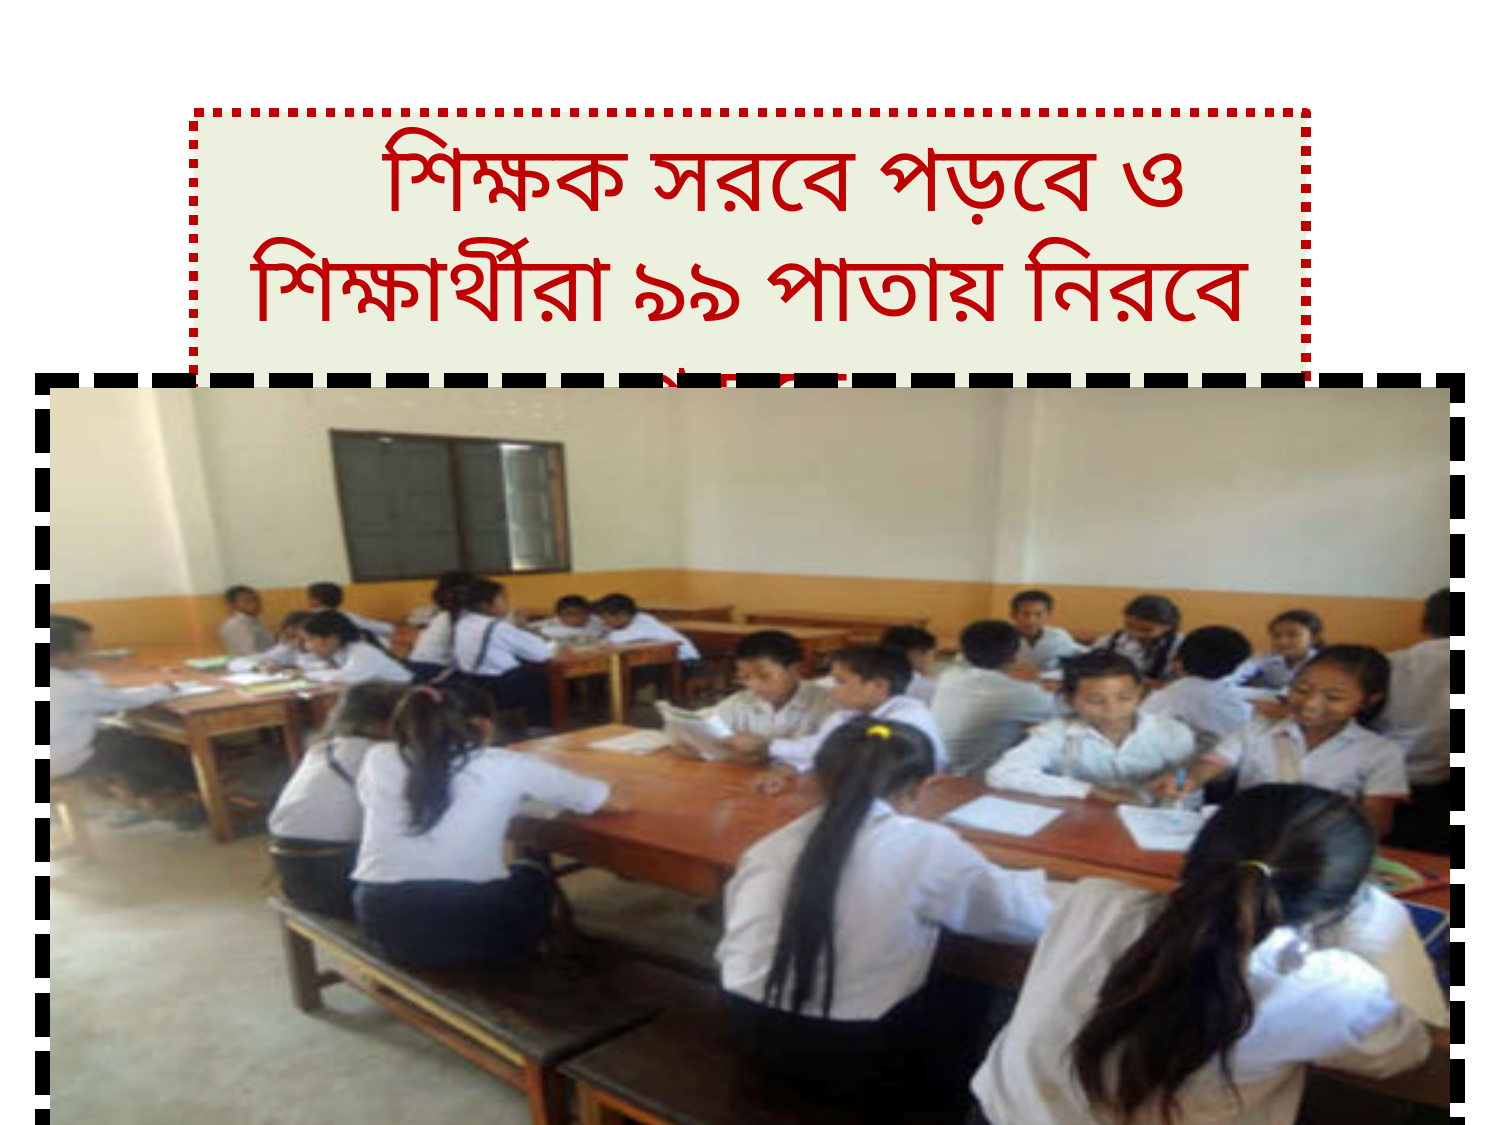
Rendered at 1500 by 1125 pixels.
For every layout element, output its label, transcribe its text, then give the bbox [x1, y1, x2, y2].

picture [49, 387, 1451, 1125]
text_box শিক্ষক সরবে পড়বে ও শিক্ষার্থীরা ৯৯ পাতায় নিরবে পড়বে [193, 112, 1307, 385]
